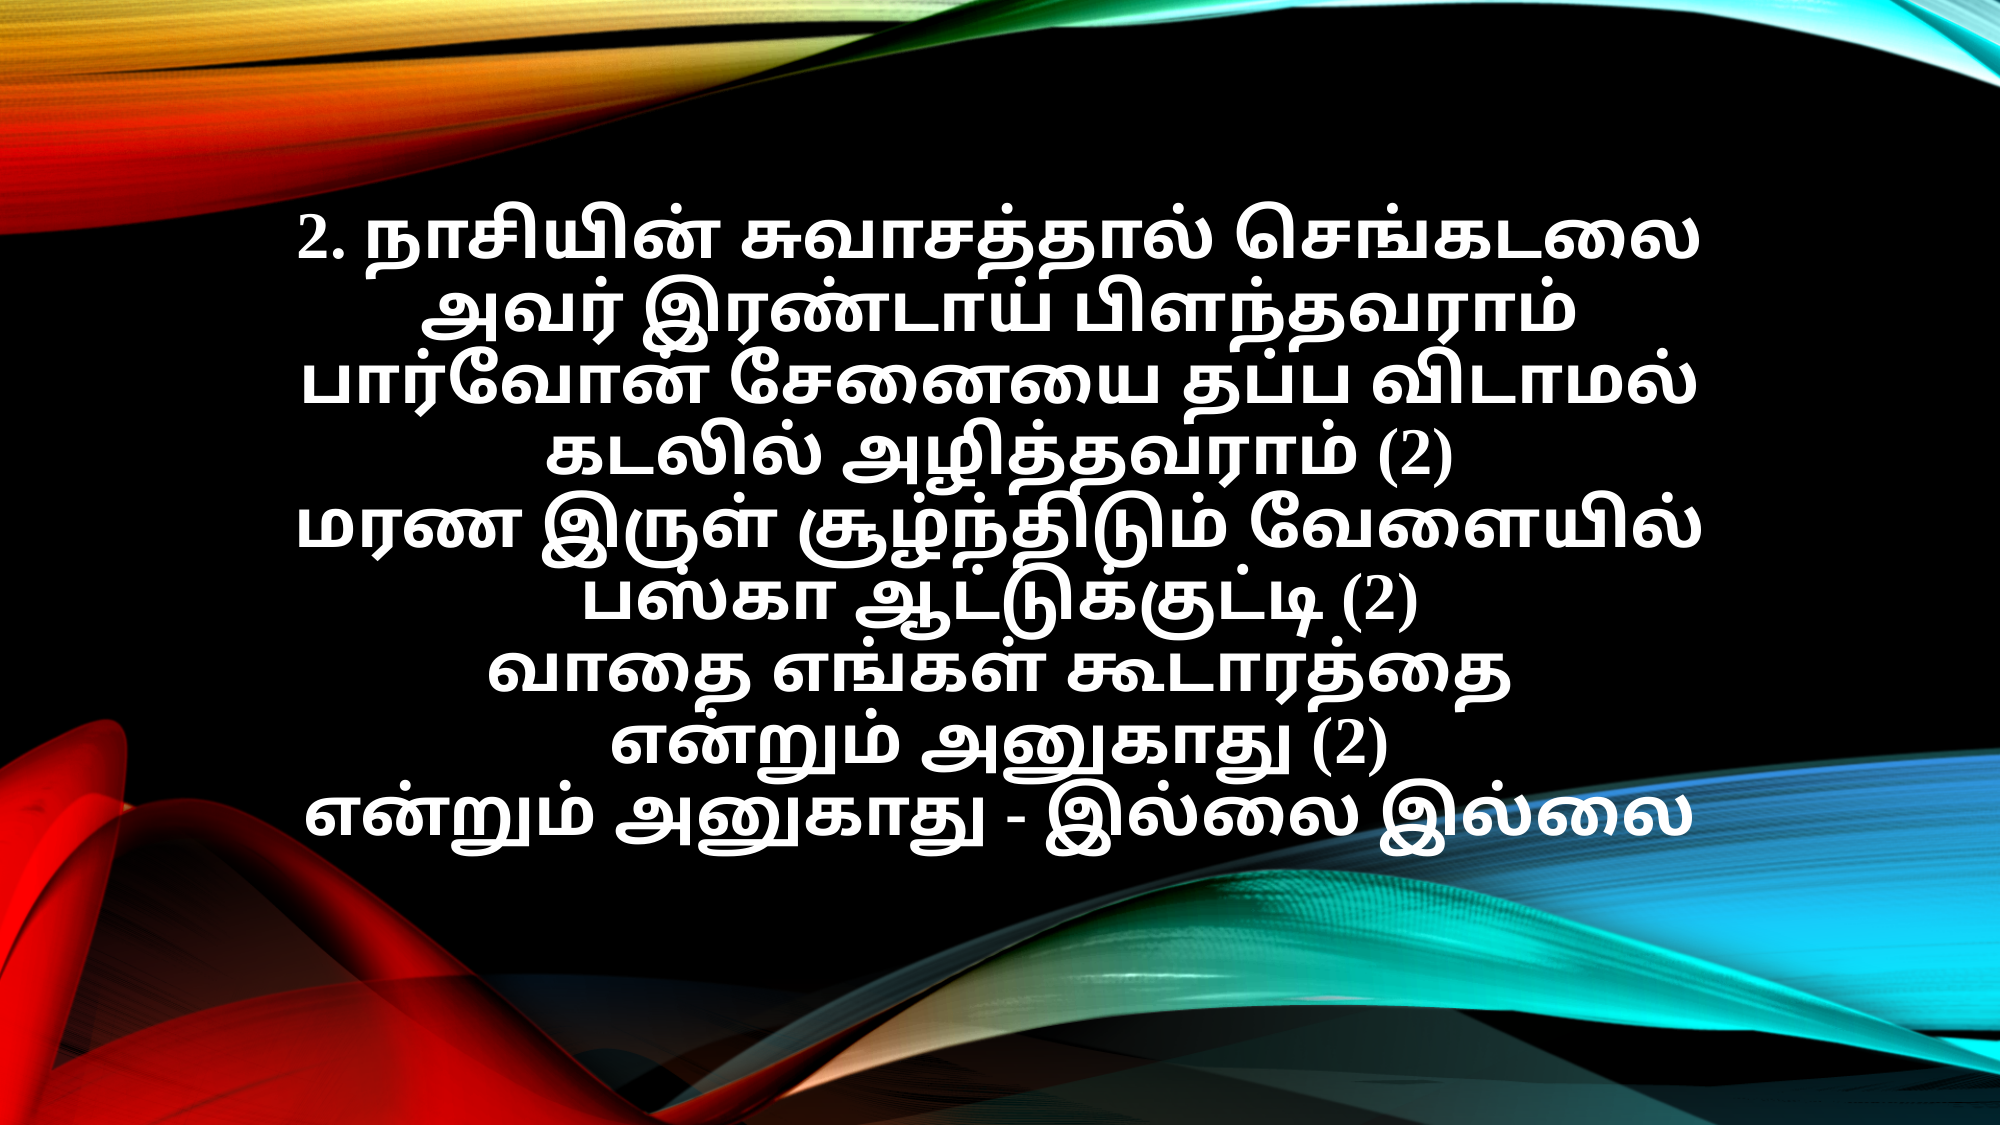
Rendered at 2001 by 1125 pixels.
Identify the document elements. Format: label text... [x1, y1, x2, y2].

subtitle 2. நாசியின் சுவாசத்தால் செங்கடலை அவர் இரண்டாய் பிளந்தவராம் பார்வோன் சேனையை தப்ப விடாமல் கடலில் அழித்தவராம் (2) மரண இருள் சூழ்ந்திடும் வேளையில் பஸ்கா ஆட்டுக்குட்டி (2) வாதை எங்கள் கூடாரத்தை என்றும் அனுகாது (2) என்றும் அனுகாது - இல்லை இல்லை [0, 0, 2000, 1125]
